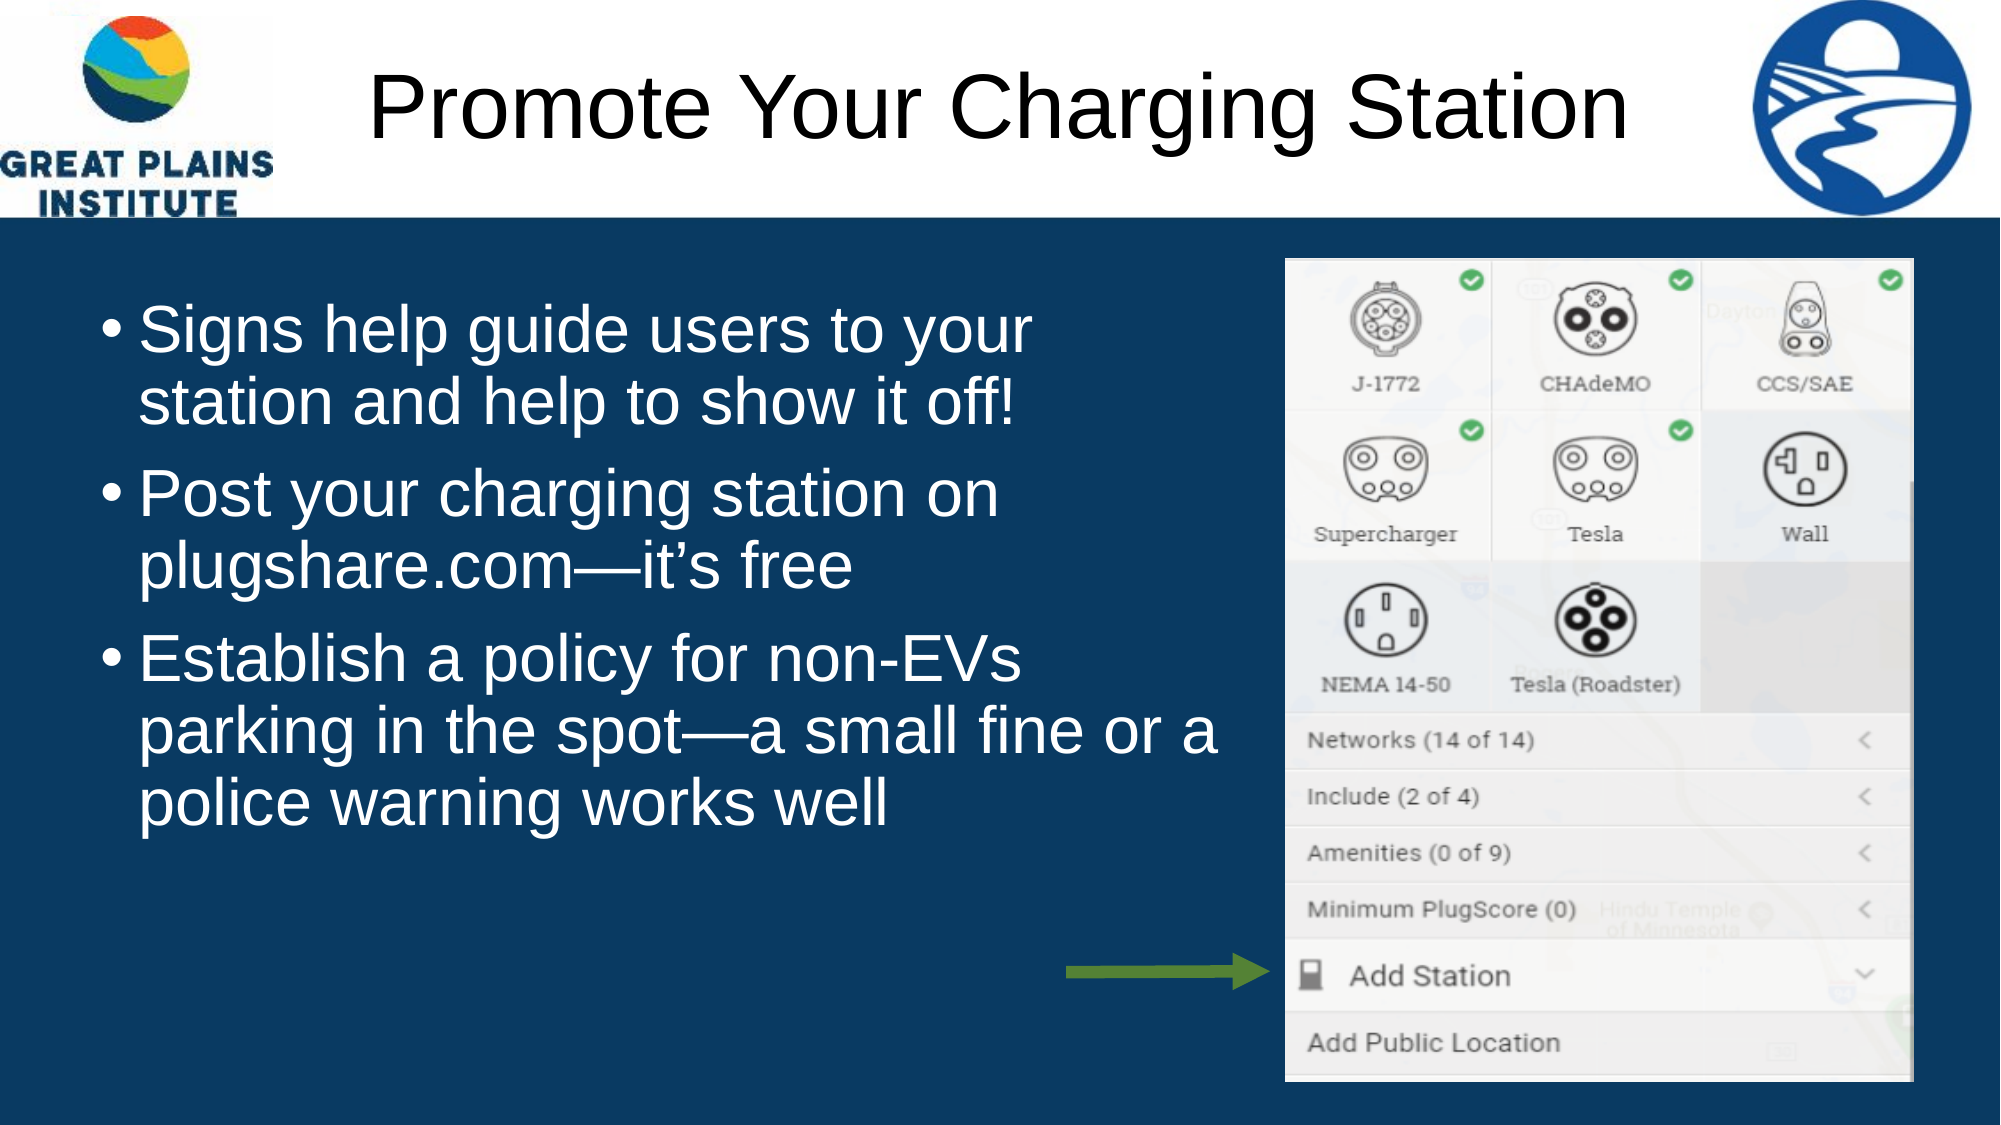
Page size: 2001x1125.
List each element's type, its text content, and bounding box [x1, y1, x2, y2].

picture [0, 0, 2000, 1125]
list Signs help guide users to your station and help to show it off! Post your charging station on plugshare.com—it’s free Establish a policy for non-EVs parking in the spot—a small fine or a police warning works well [86, 287, 1242, 1053]
title Promote Your Charging Station [137, 0, 1863, 218]
